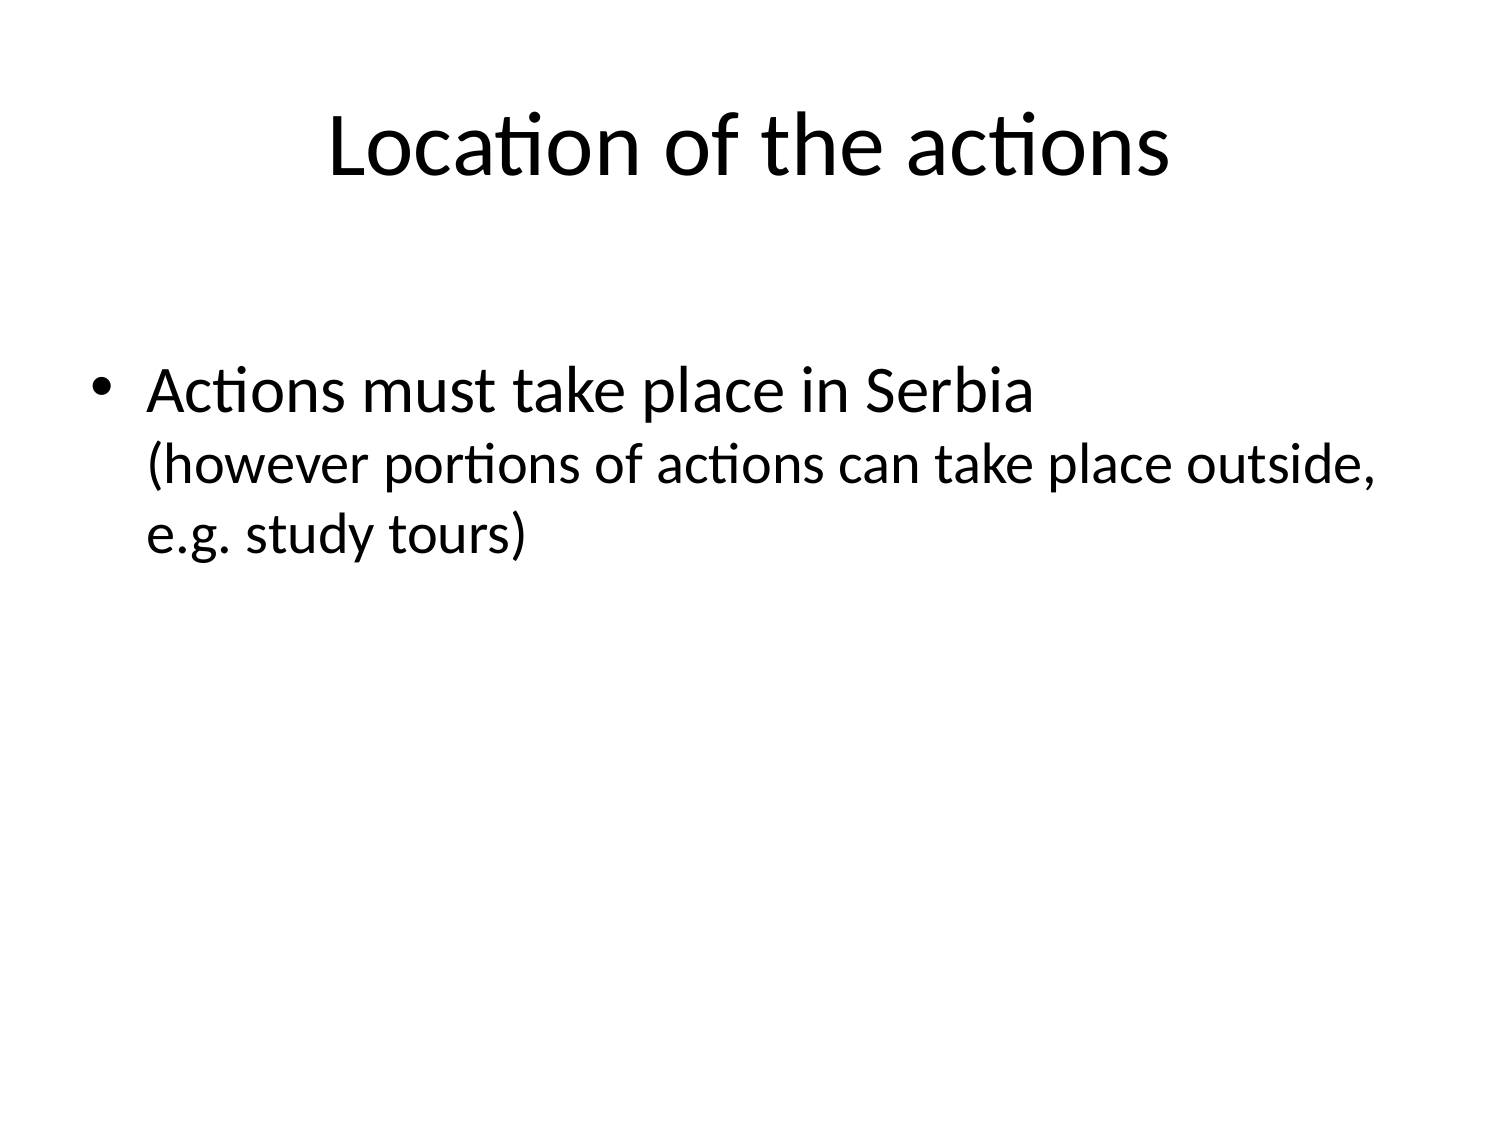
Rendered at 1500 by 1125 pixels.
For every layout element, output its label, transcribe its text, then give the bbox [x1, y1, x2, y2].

title Location of the actions [75, 45, 1425, 233]
list Actions must take place in Serbia (however portions of actions can take place outside, e.g. study tours) [75, 338, 1425, 1005]
